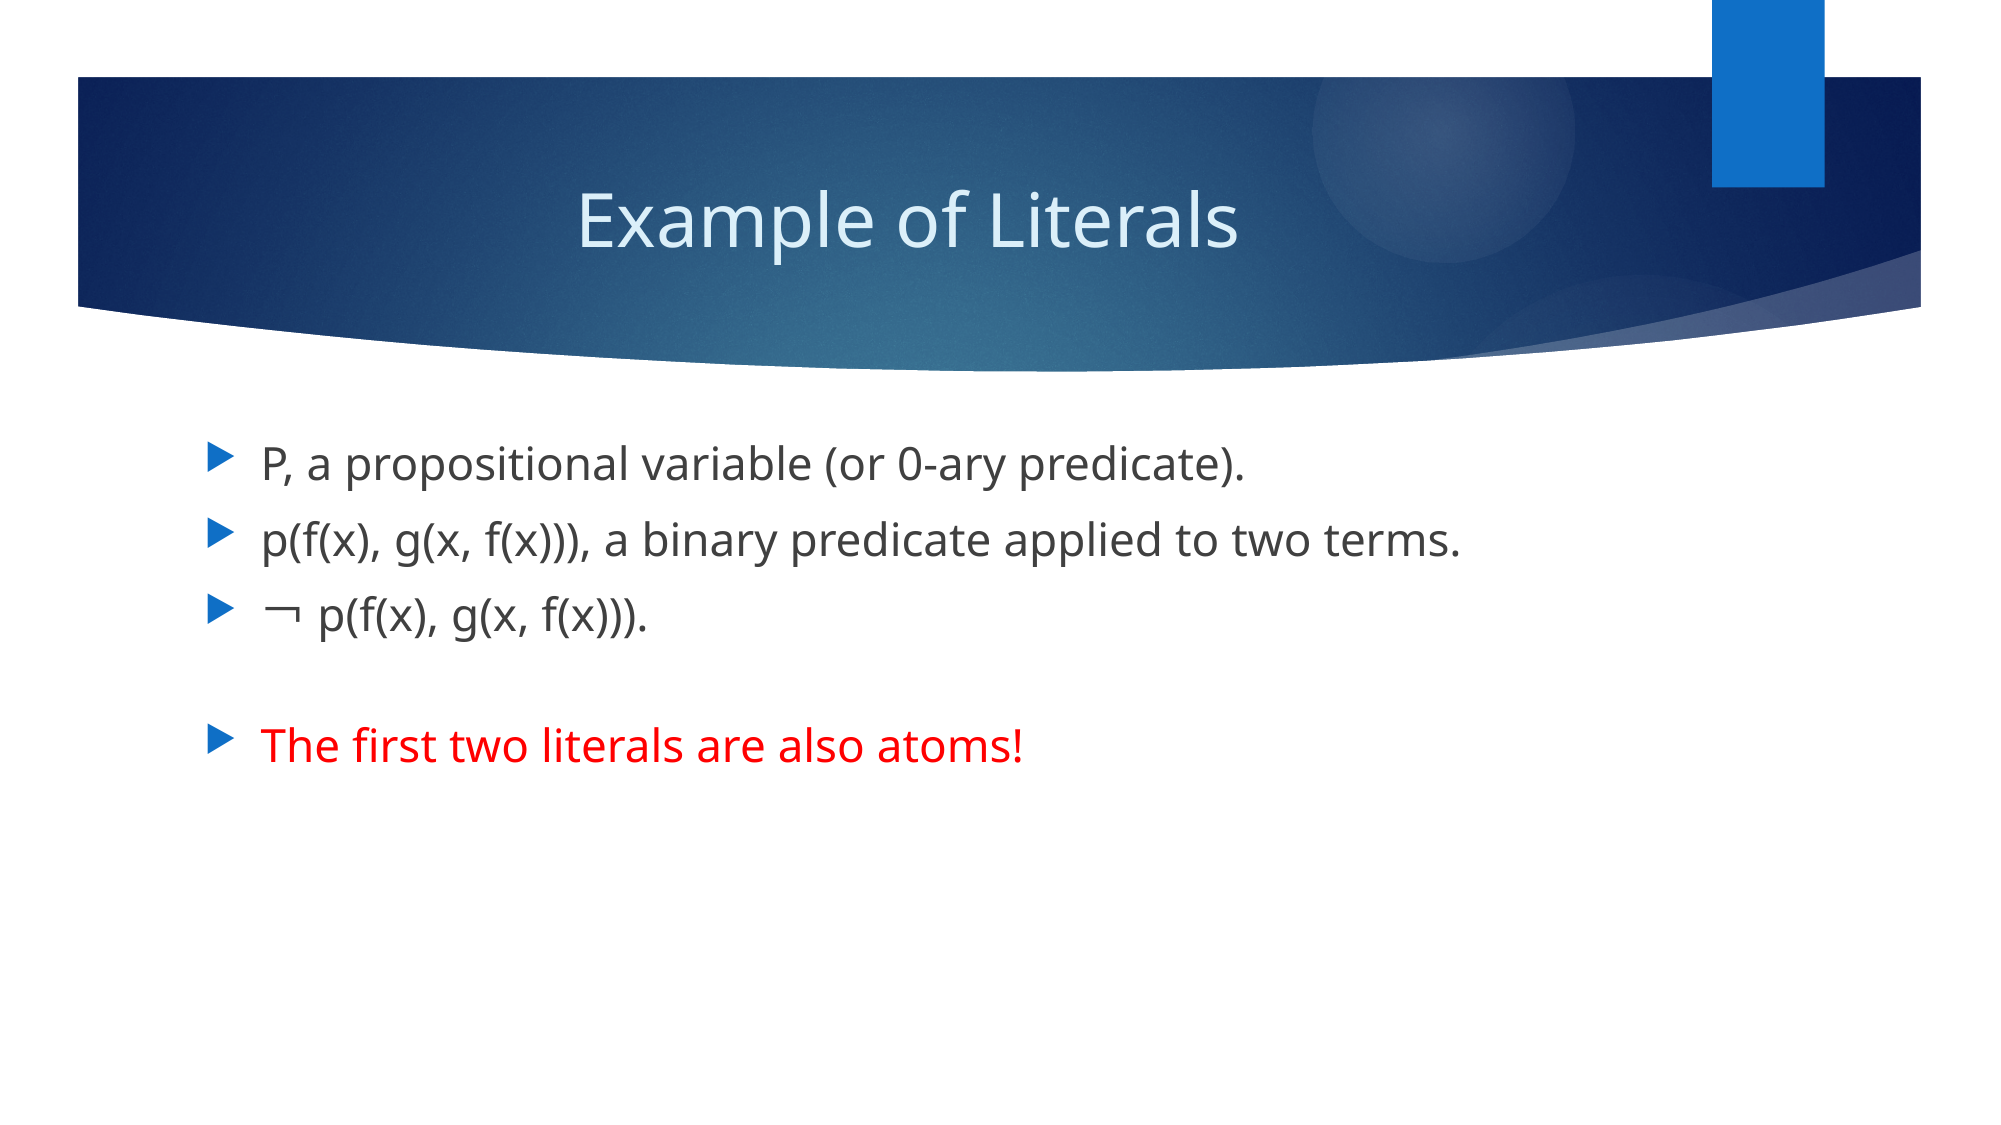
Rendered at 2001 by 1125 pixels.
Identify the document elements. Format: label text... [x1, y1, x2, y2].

title Example of Literals [189, 159, 1627, 276]
list P, a propositional variable (or 0-ary predicate). p(f(x), g(x, f(x))), a binary predicate applied to two terms. ￢p(f(x), g(x, f(x))). The first two literals are also atoms! [189, 427, 1627, 988]
